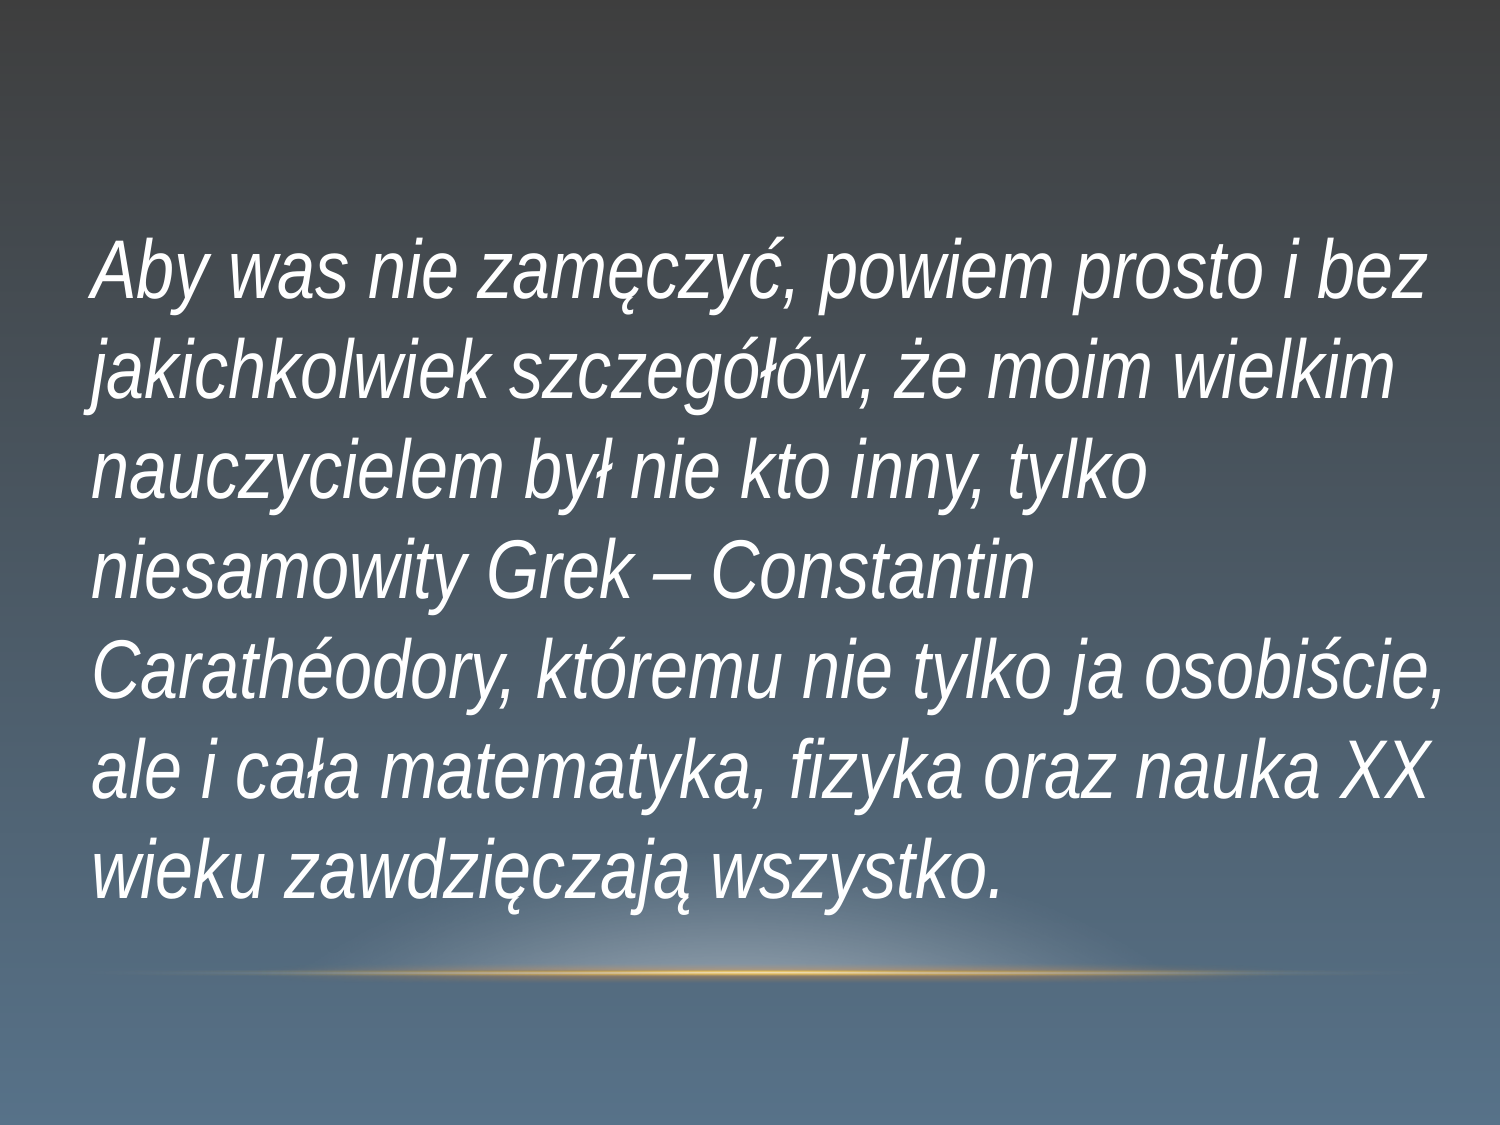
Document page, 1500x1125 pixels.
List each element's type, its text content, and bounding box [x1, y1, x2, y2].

picture [0, 0, 1500, 1125]
text_box Aby was nie zamęczyć, powiem prosto i bez jakichkolwiek szczegółów, że moim wielkim nauczycielem był nie kto inny, tylko niesamowity Grek – Constantin Carathéodory, któremu nie tylko ja osobiście, ale i cała matematyka, fizyka oraz nauka XX wieku zawdzięczają wszystko. [76, 208, 1465, 923]
